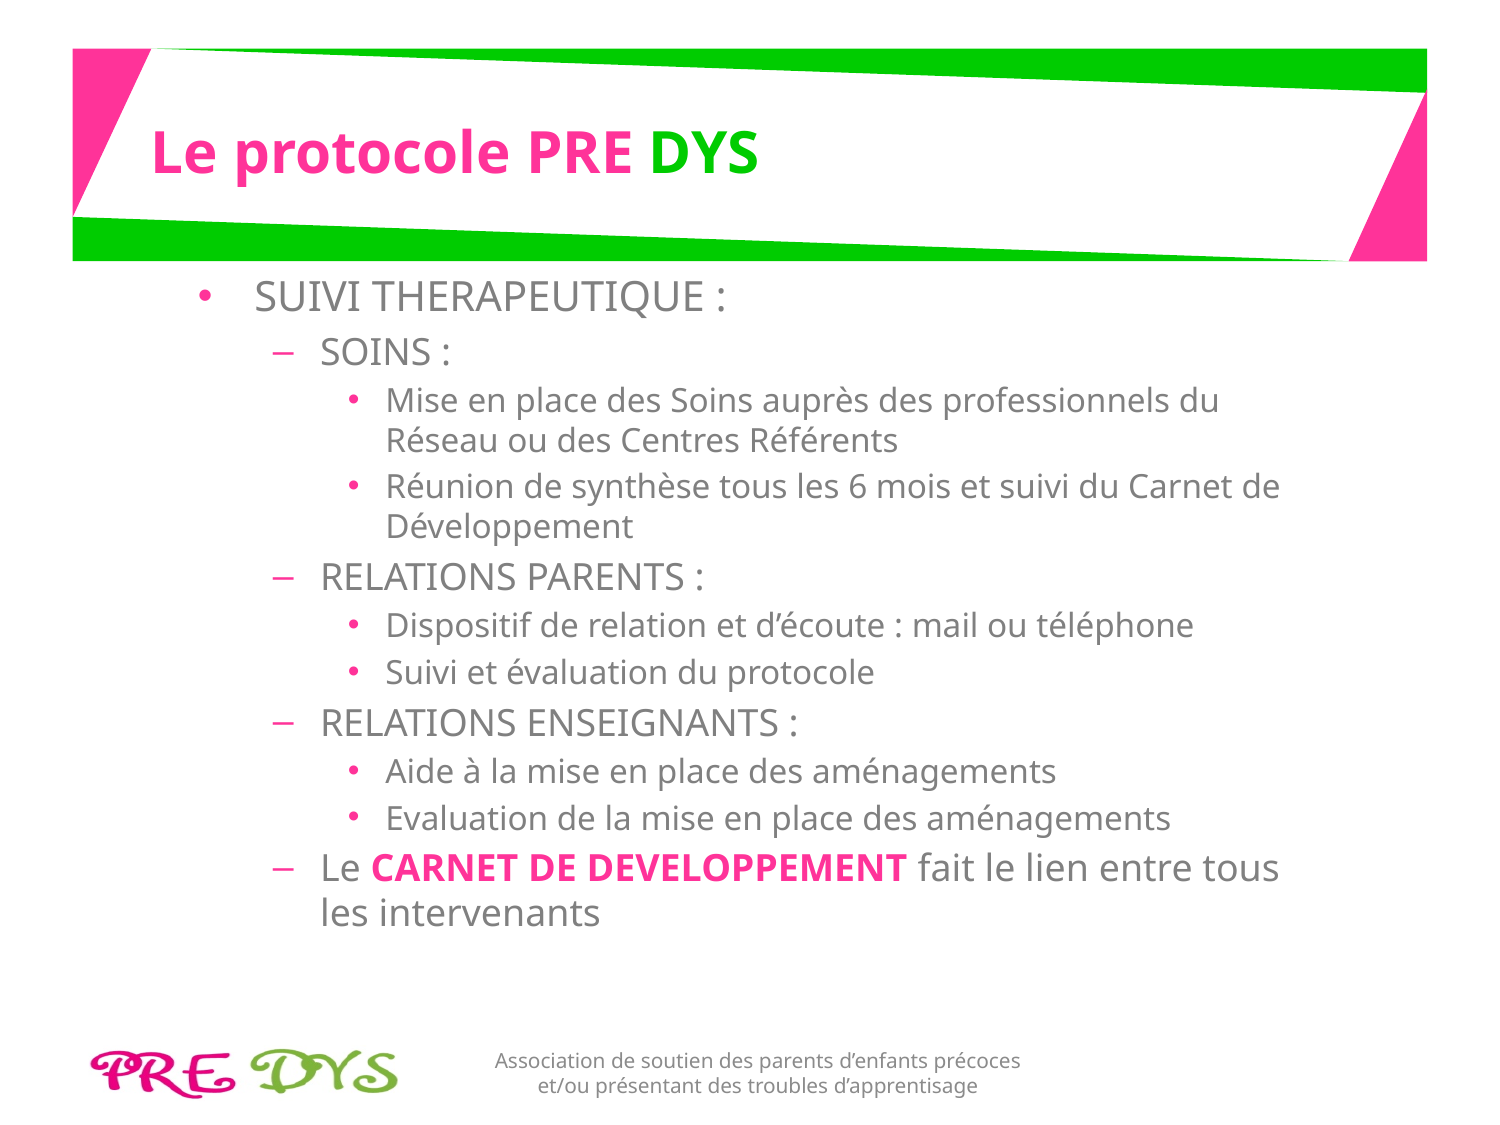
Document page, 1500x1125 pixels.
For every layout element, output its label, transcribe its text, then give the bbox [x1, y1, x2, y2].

list SUIVI THERAPEUTIQUE : SOINS : Mise en place des Soins auprès des professionnels du Réseau ou des Centres Référents Réunion de synthèse tous les 6 mois et suivi du Carnet de Développement RELATIONS PARENTS : Dispositif de relation et d’écoute : mail ou téléphone Suivi et évaluation du protocole RELATIONS ENSEIGNANTS : Aide à la mise en place des aménagements Evaluation de la mise en place des aménagements Le CARNET DE DEVELOPPEMENT fait le lien entre tous les intervenants [183, 262, 1302, 1005]
title Le protocole PRE DYS [135, 75, 1365, 226]
picture [88, 1045, 399, 1103]
